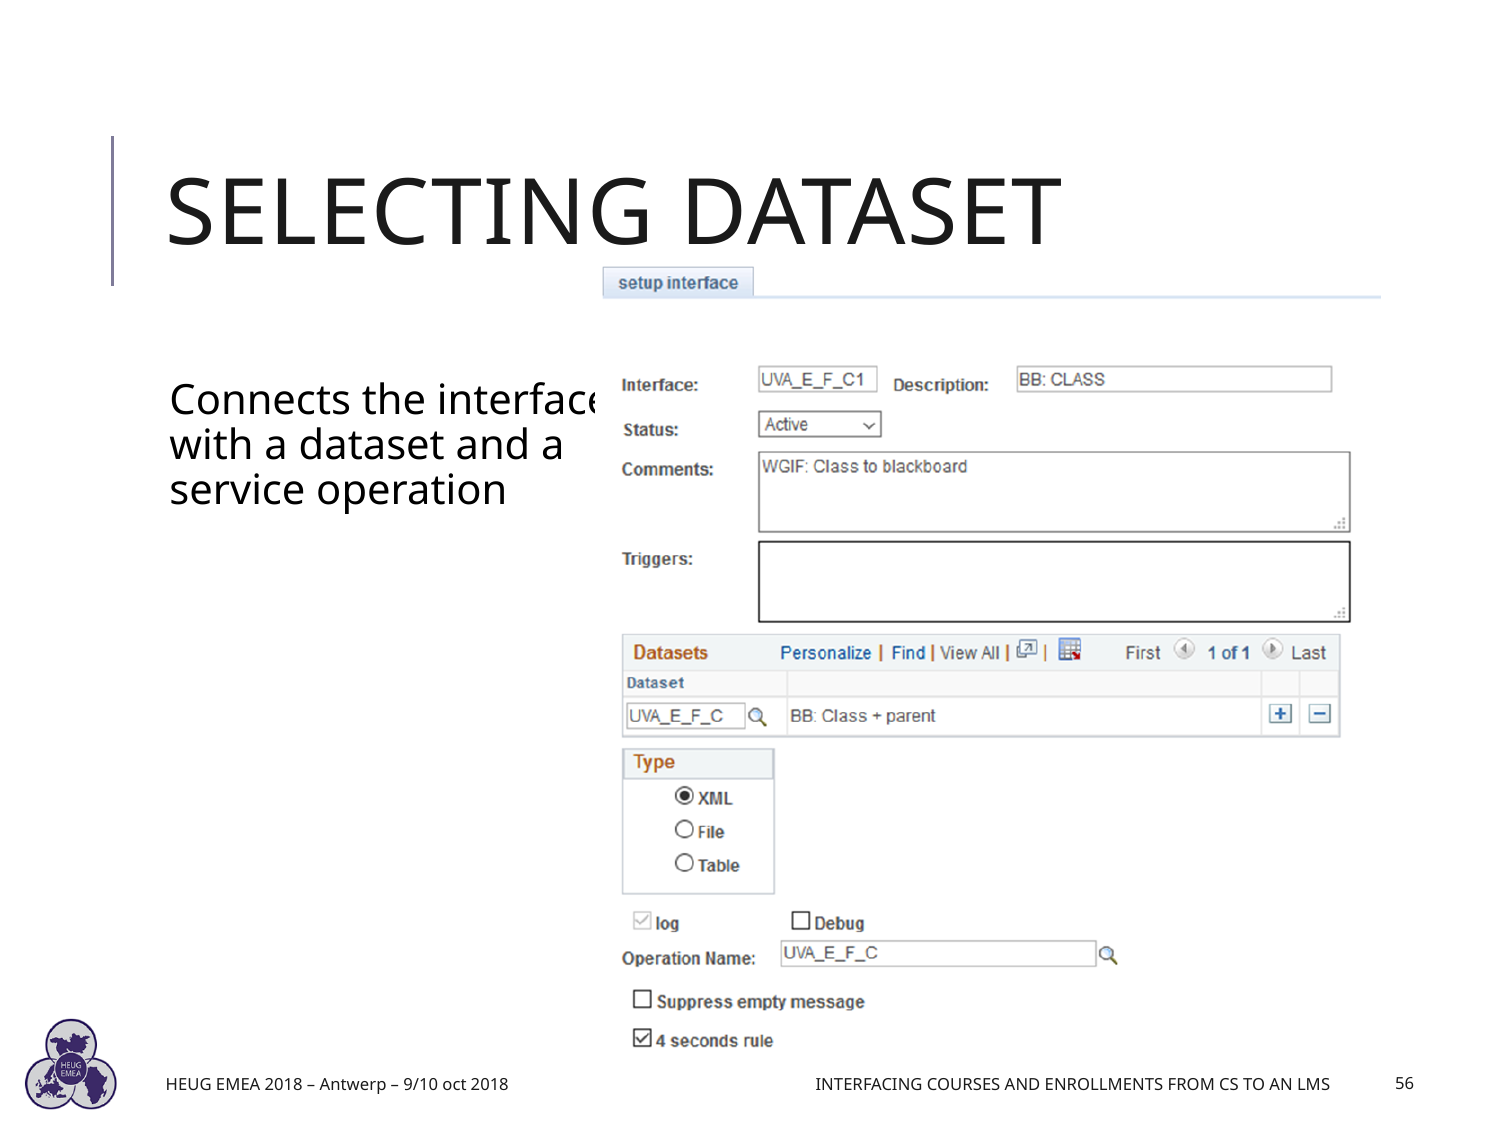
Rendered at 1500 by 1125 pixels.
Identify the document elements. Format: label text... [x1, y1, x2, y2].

picture [595, 258, 1381, 1062]
list Connects the interface with a dataset and a service operation [150, 371, 588, 1032]
picture [24, 1017, 117, 1111]
footer Interfacing Courses and Enrollments from CS to an LMS [595, 1069, 1351, 1107]
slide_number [150, 1061, 572, 1107]
slide_number 56 [1380, 1061, 1454, 1107]
title Selecting Dataset [150, 95, 1351, 341]
